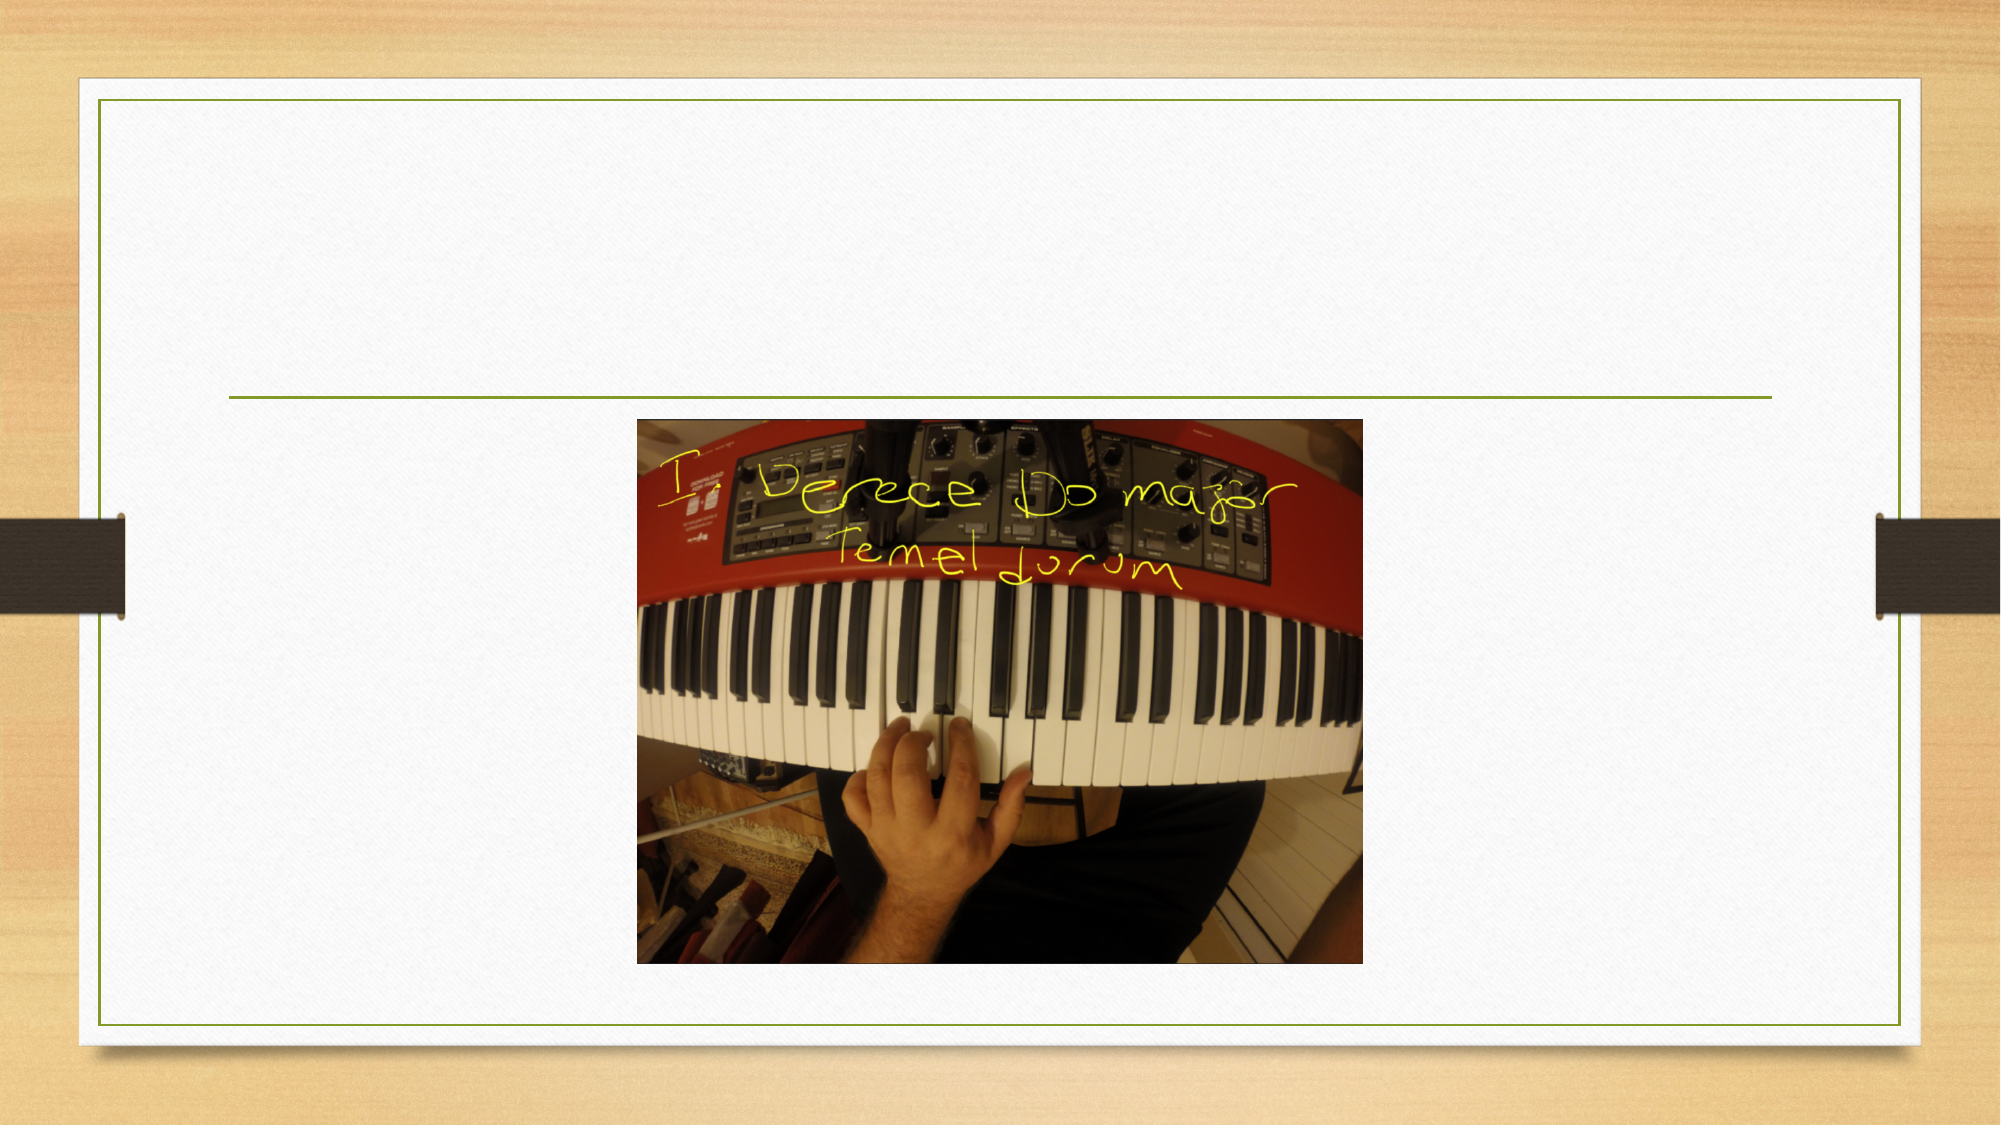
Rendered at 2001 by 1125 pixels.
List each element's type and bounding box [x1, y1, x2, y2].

list [636, 419, 1363, 964]
picture [0, 0, 2001, 1125]
